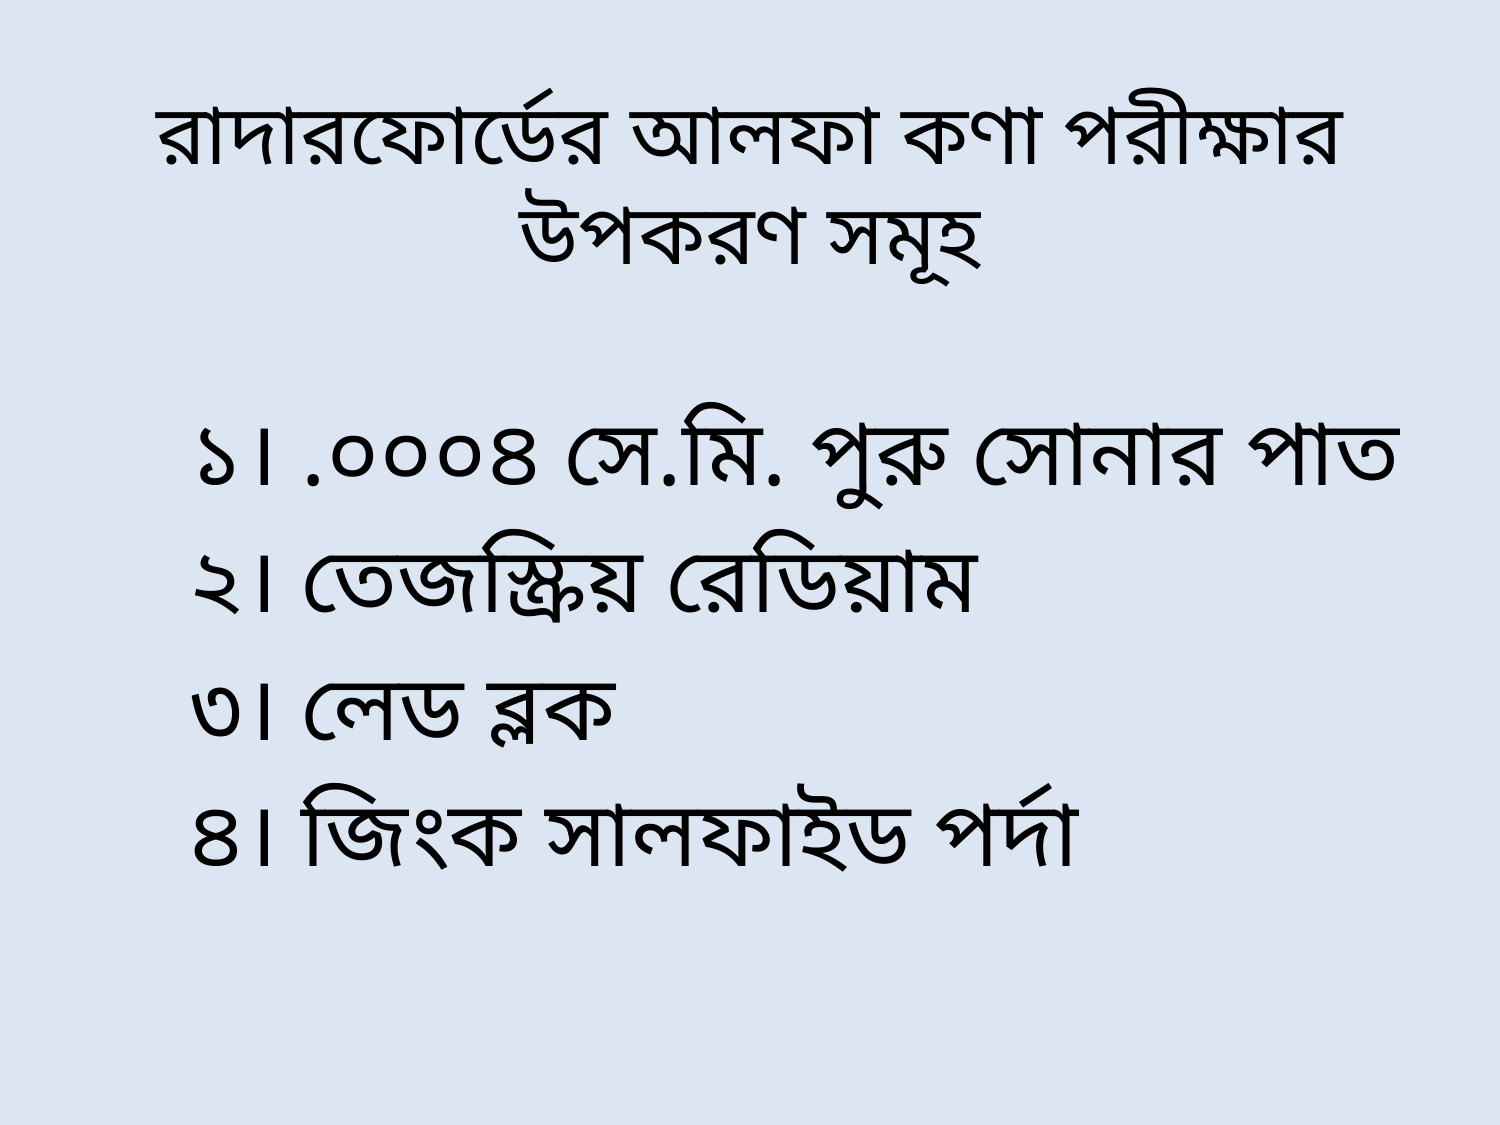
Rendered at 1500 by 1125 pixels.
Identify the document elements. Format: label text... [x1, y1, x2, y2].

list ১। .০০০৪ সে.মি. পুরু সোনার পাত ২। তেজস্ক্রিয় রেডিয়াম ৩। লেড ব্লক ৪। জিংক সালফাইড পর্দা [174, 387, 1425, 1005]
title রাদারফোর্ডের আলফা কণা পরীক্ষার উপকরণ সমূহ [75, 87, 1425, 275]
